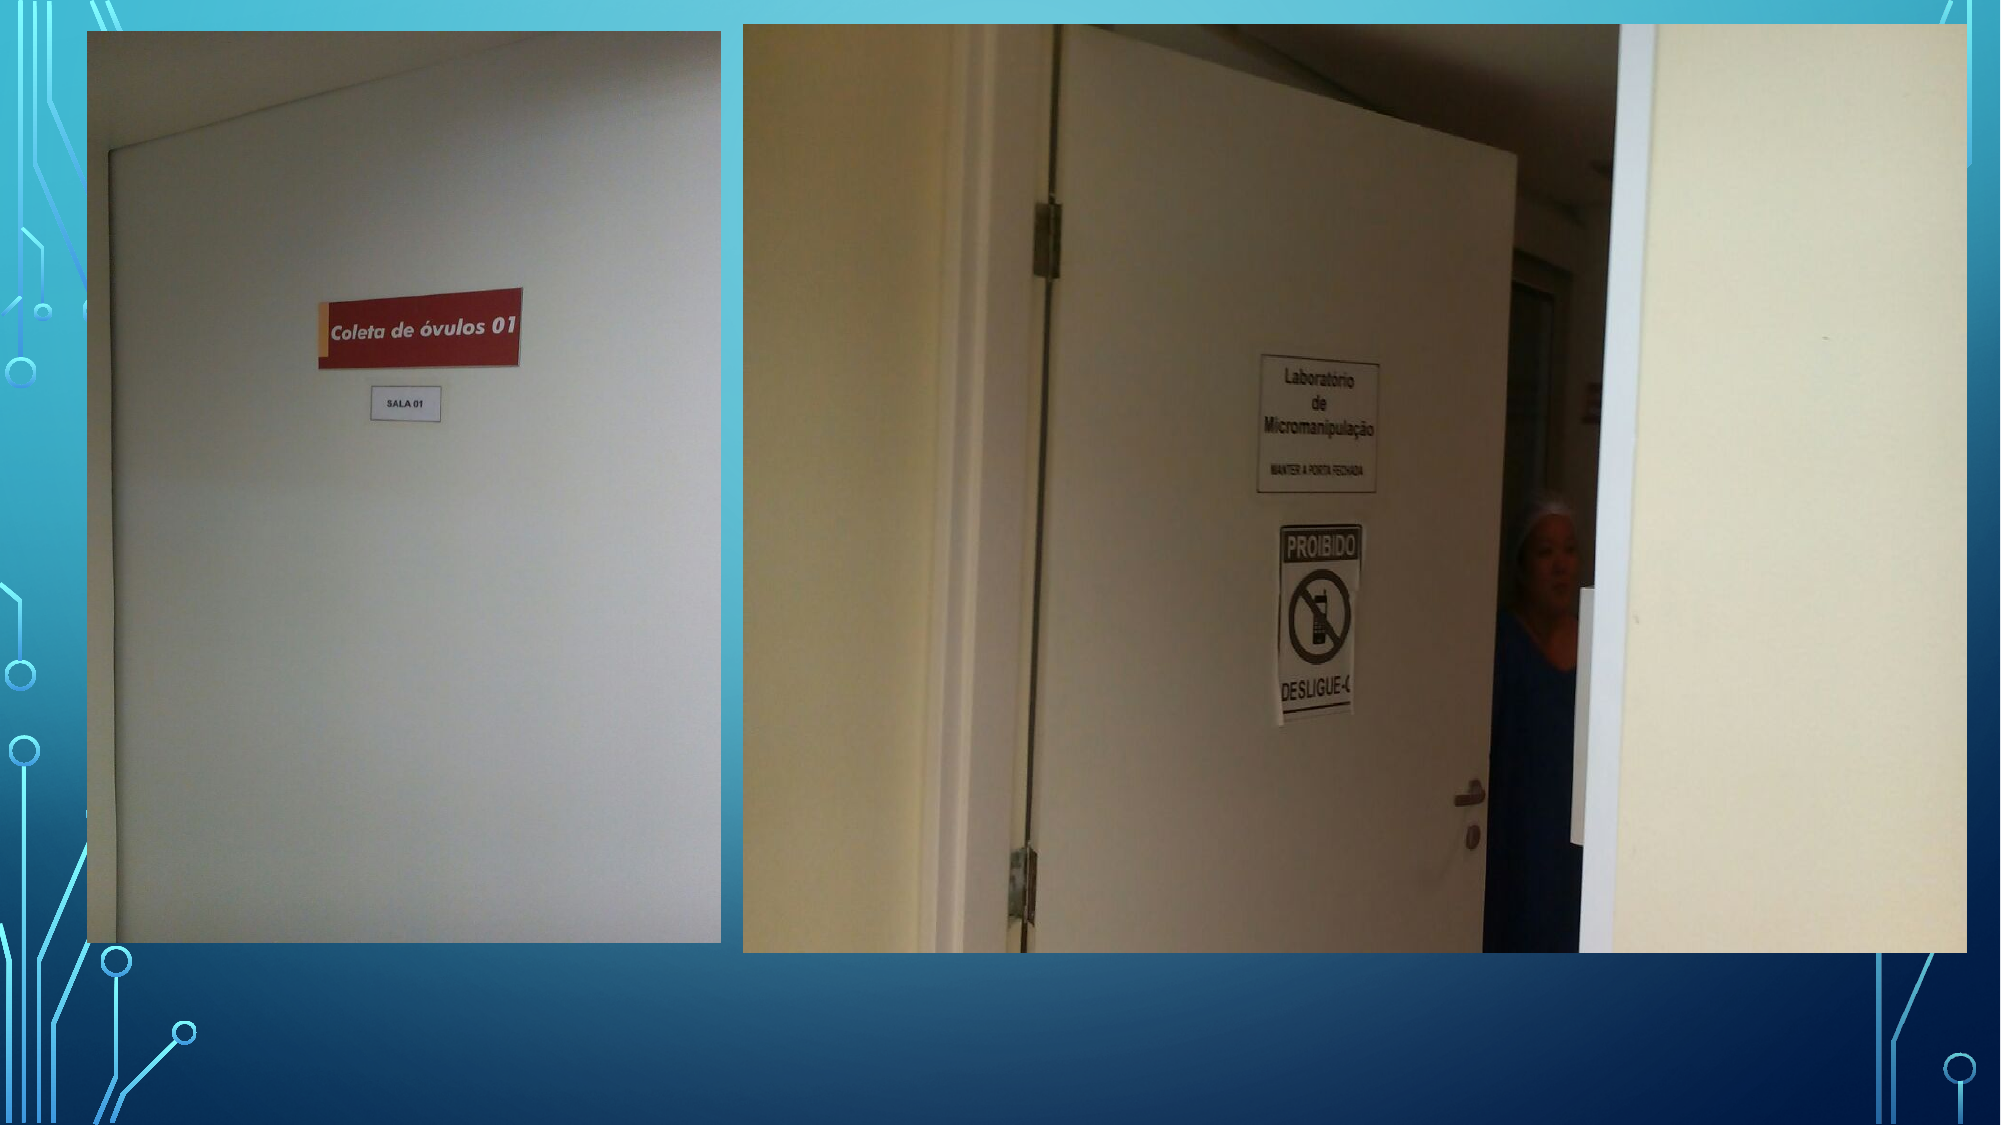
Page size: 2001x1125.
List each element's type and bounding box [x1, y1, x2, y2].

picture [743, 24, 1968, 953]
picture [87, 31, 721, 943]
